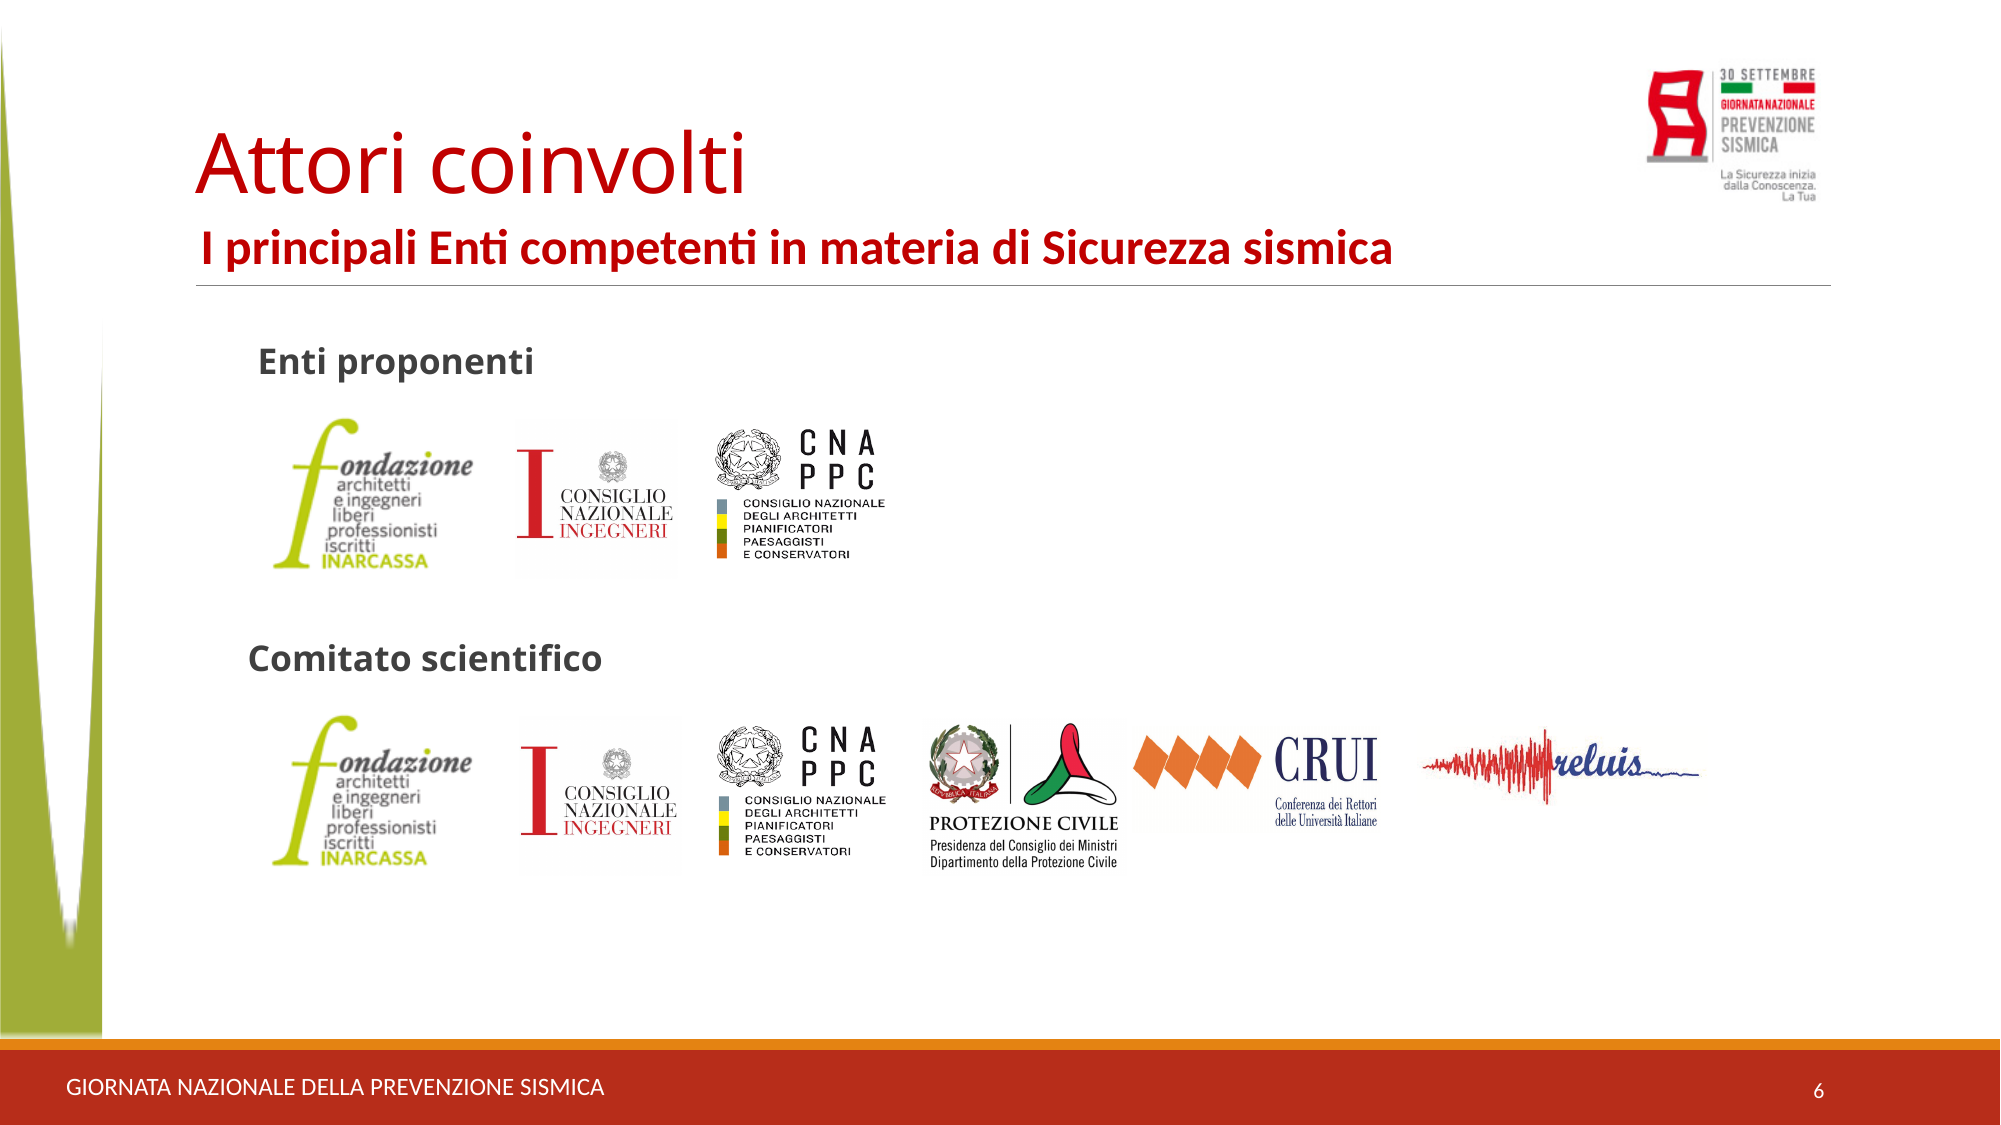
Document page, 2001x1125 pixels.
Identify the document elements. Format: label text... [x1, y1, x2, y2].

text_box Attori coinvolti [179, 90, 1396, 245]
picture [1131, 726, 1382, 833]
picture [0, 412, 679, 580]
picture [1636, 28, 1826, 218]
picture [1416, 726, 1708, 807]
text_box Comitato scientifico [232, 628, 628, 686]
picture [715, 429, 890, 566]
slide_number 6 [1624, 1059, 1840, 1120]
text_box Enti proponenti [242, 331, 550, 389]
text_box I principali Enti competenti in materia di Sicurezza sismica [185, 194, 746, 283]
picture [264, 709, 478, 870]
picture [922, 718, 1127, 877]
list [69, 238, 1932, 994]
picture [716, 726, 892, 863]
footer GIORNATA NAZIONALE DELLA PREVENZIONE SISMICA [51, 1055, 843, 1116]
picture [518, 716, 683, 877]
